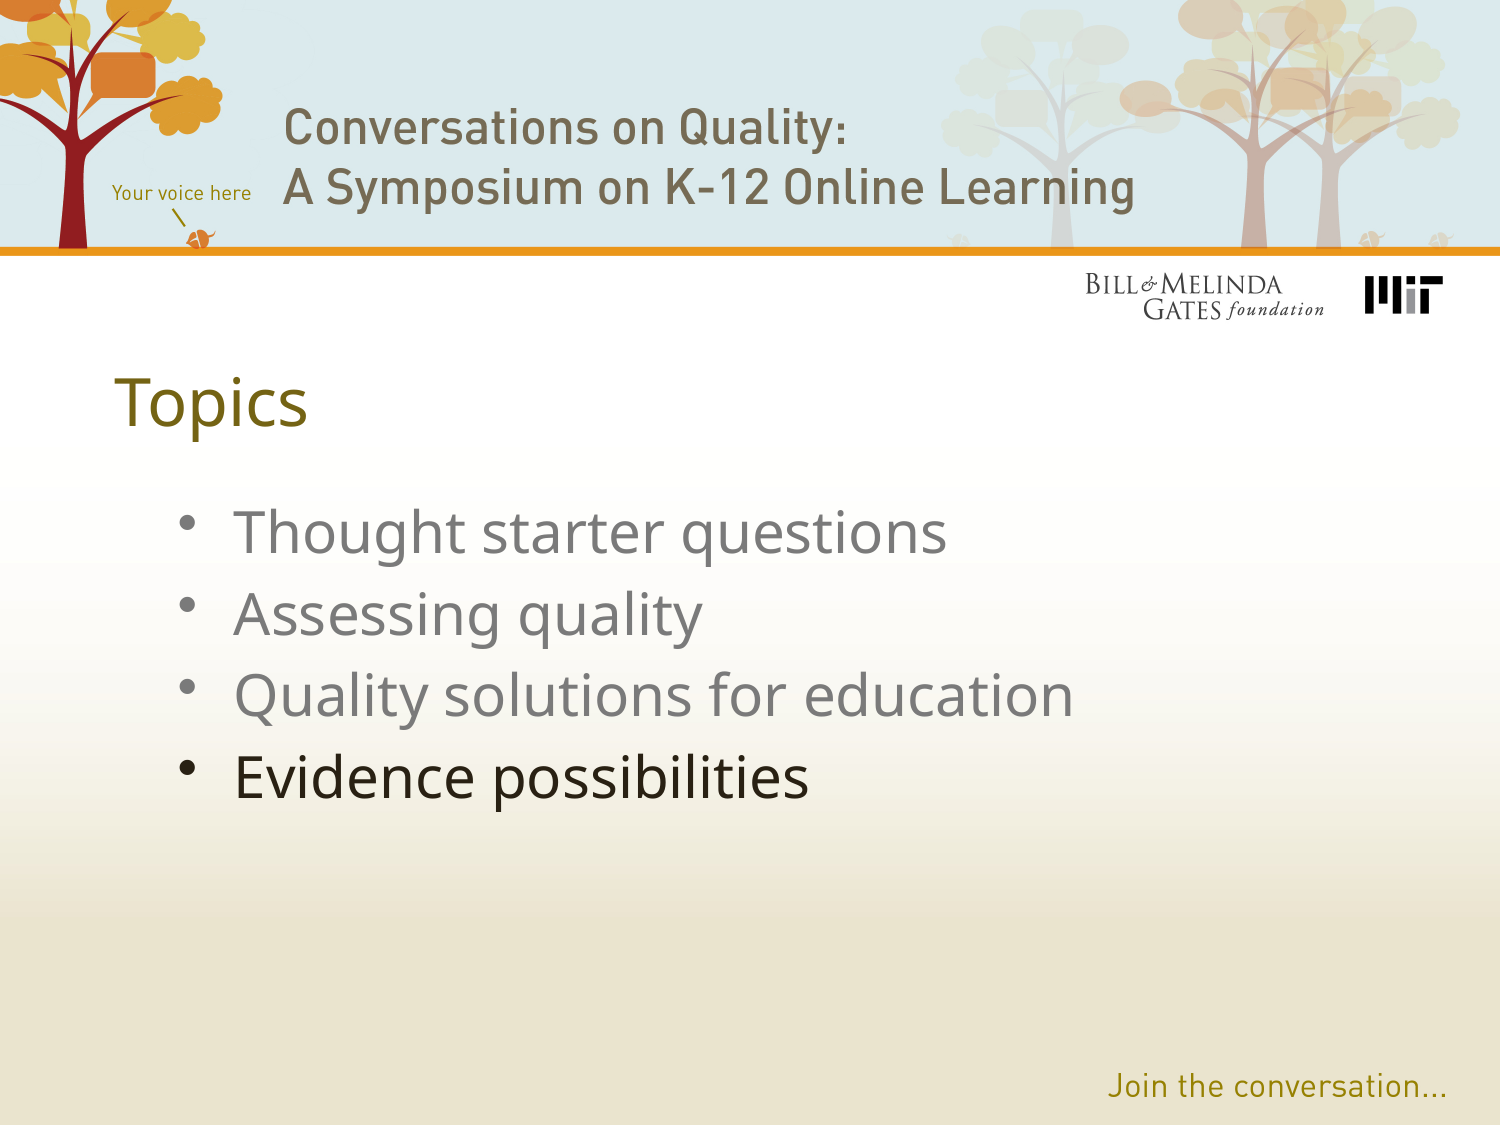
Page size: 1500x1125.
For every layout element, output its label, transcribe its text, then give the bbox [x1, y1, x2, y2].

picture [0, 0, 1500, 1125]
list Thought starter questions Assessing quality Quality solutions for education Evidence possibilities [162, 487, 1438, 1013]
title Topics [99, 337, 1438, 463]
